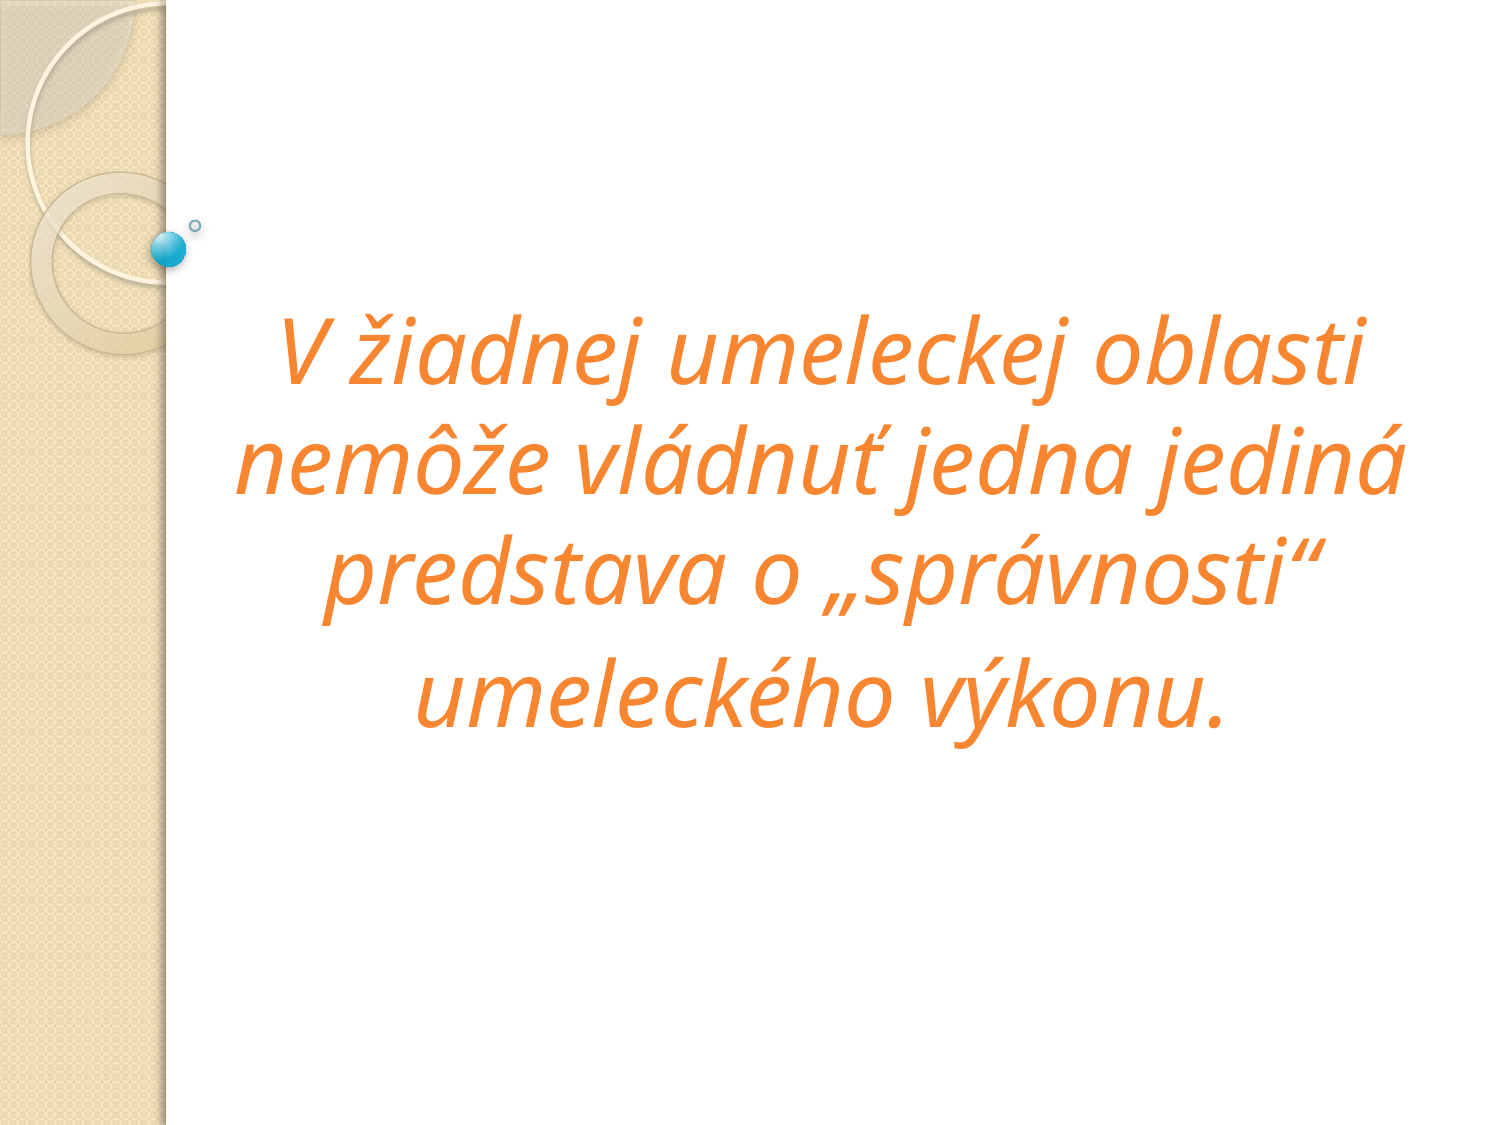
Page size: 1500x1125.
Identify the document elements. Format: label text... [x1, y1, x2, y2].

subtitle V žiadnej umeleckej oblasti nemôže vládnuť jedna jediná predstava o „správnosti“ umeleckého výkonu. [175, 292, 1465, 724]
